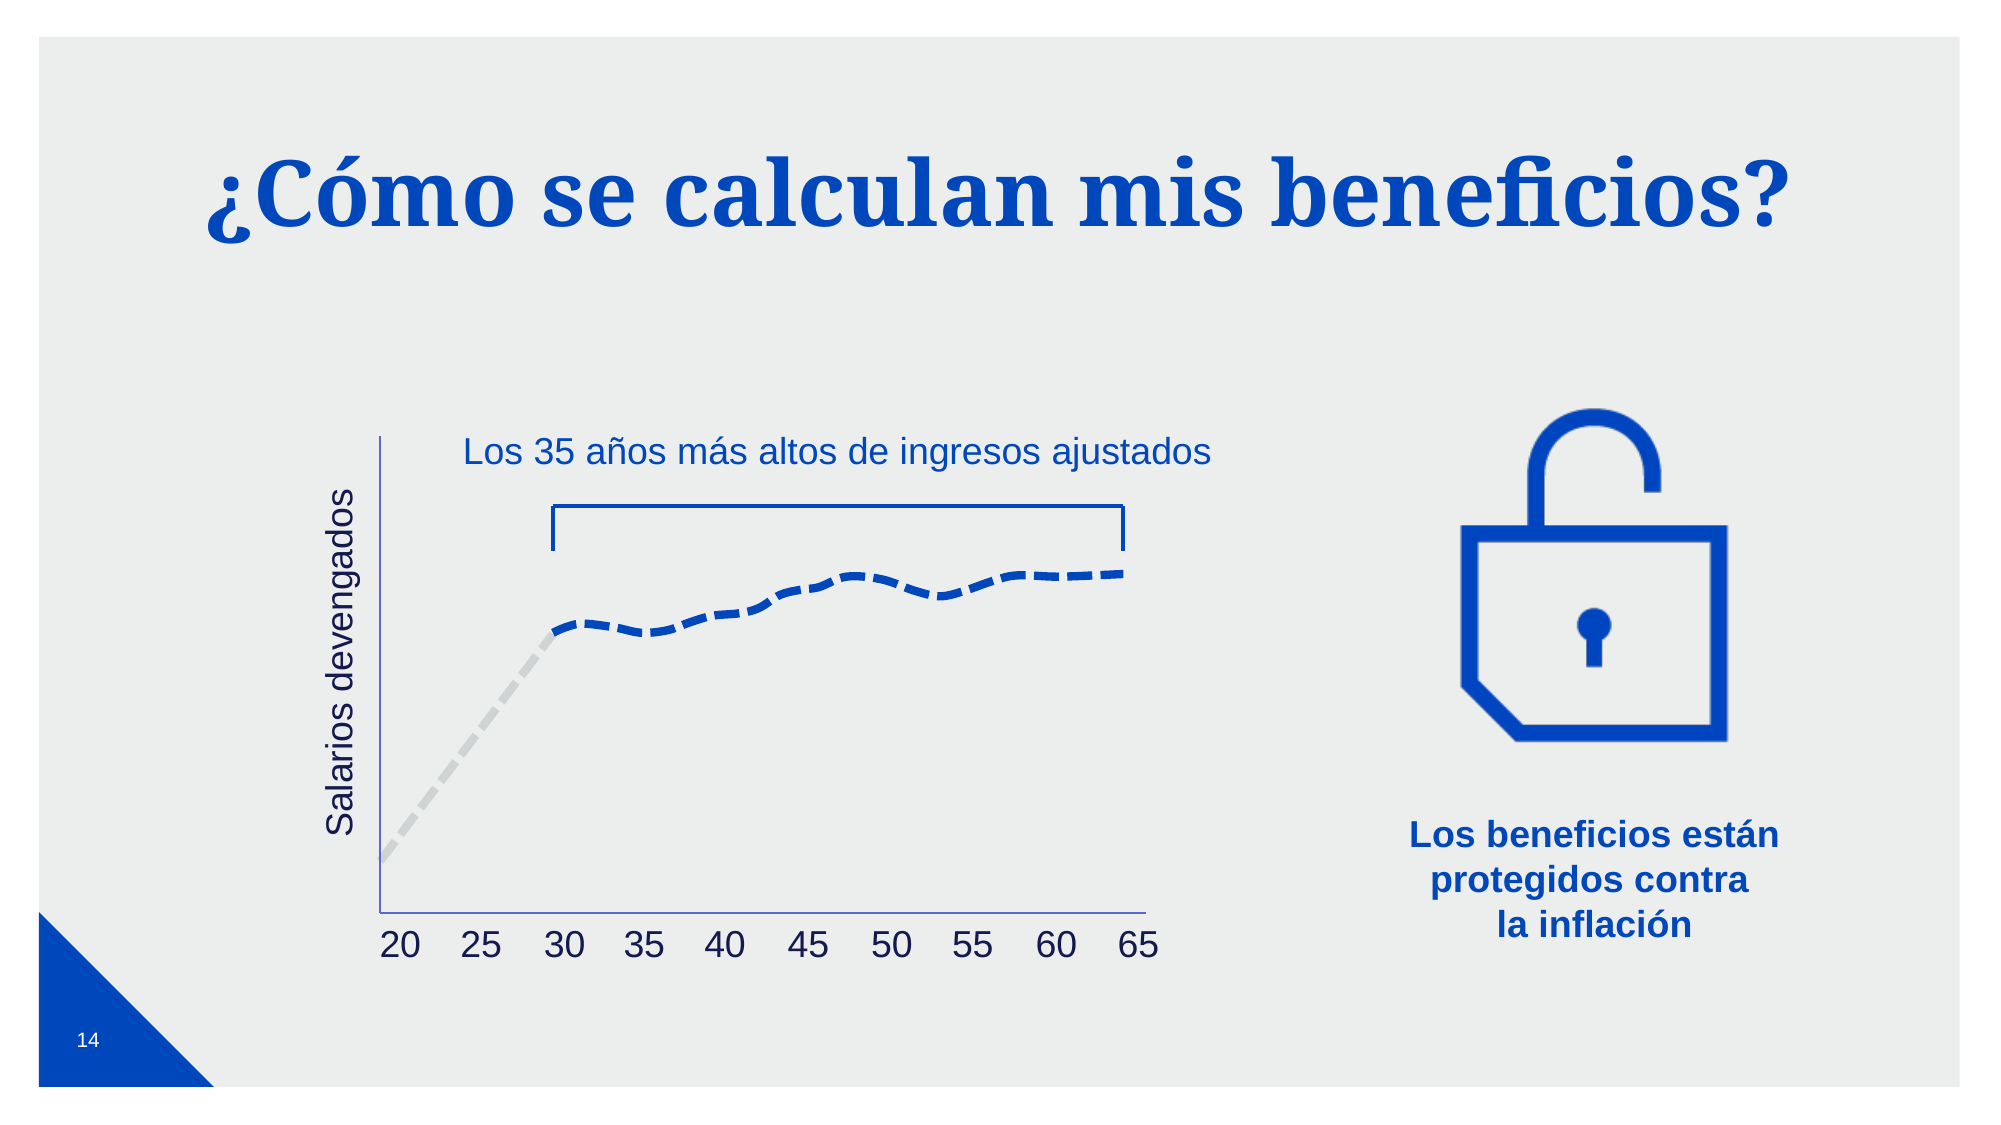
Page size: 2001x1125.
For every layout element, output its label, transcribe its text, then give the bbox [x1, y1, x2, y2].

picture [1395, 376, 1794, 775]
title ¿Cómo se calculan mis beneficios? [183, 139, 1815, 361]
text_box Los beneficios están protegidos contra la inflación [1357, 802, 1832, 953]
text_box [307, 419, 1236, 986]
